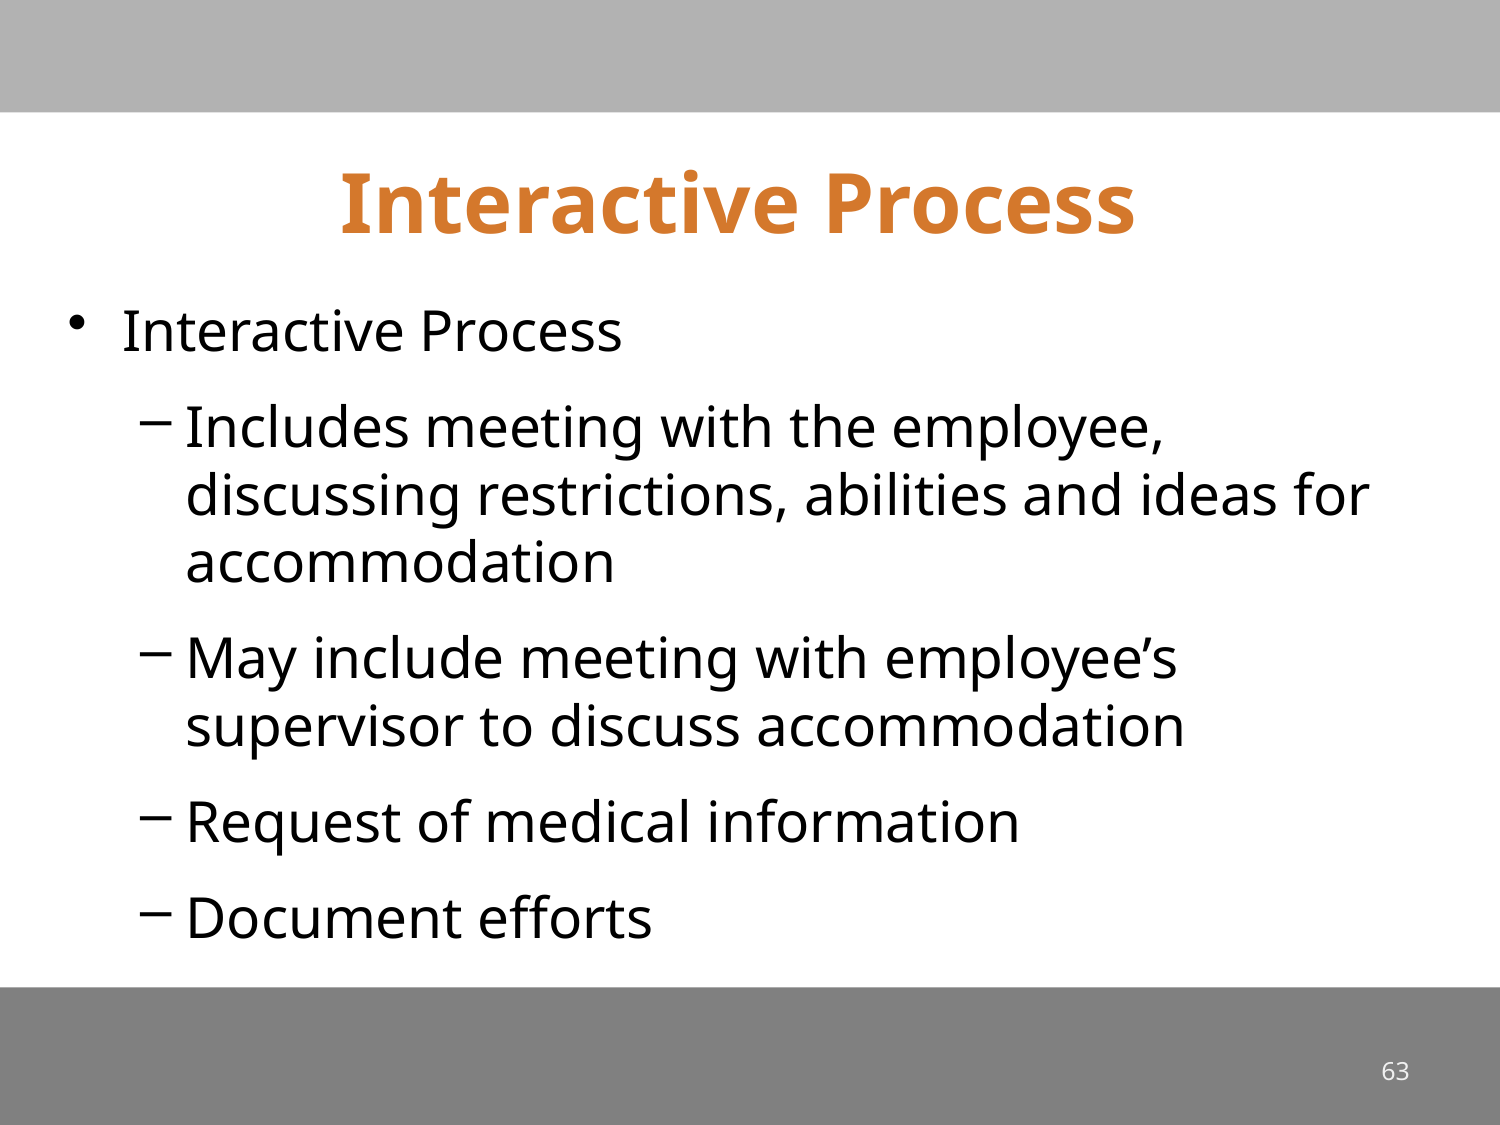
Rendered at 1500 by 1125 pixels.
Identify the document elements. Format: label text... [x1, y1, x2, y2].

list Interactive Process Includes meeting with the employee, discussing restrictions, abilities and ideas for accommodation May include meeting with employee’s supervisor to discuss accommodation Request of medical information Document efforts [37, 287, 1476, 963]
title Interactive Process [37, 137, 1463, 263]
slide_number 63 [1074, 1042, 1425, 1103]
